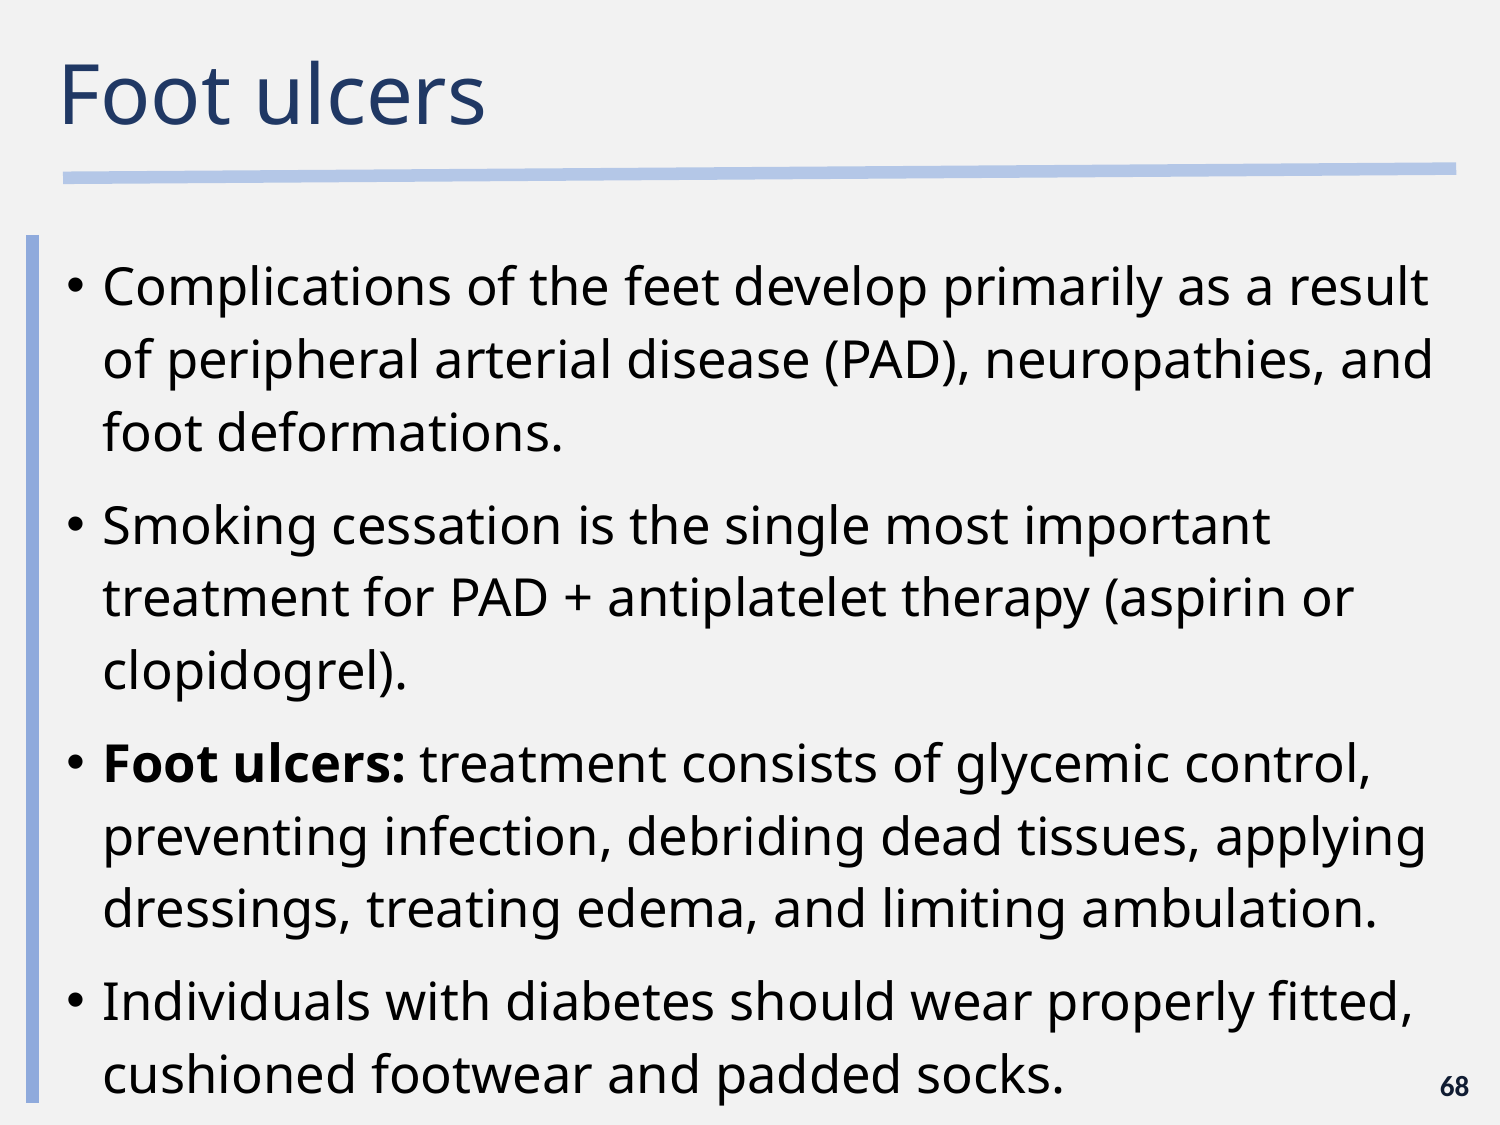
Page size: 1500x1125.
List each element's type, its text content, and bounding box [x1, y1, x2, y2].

list Complications of the feet develop primarily as a result of peripheral arterial disease (PAD), neuropathies, and foot deformations. Smoking cessation is the single most important treatment for PAD + antiplatelet therapy (aspirin or clopidogrel). Foot ulcers: treatment consists of glycemic control, preventing infection, debriding dead tissues, applying dressings, treating edema, and limiting ambulation. Individuals with diabetes should wear properly fitted, cushioned footwear and padded socks. [51, 236, 1459, 1125]
slide_number 68 [1146, 1055, 1485, 1116]
title Foot ulcers [42, 1, 1459, 194]
